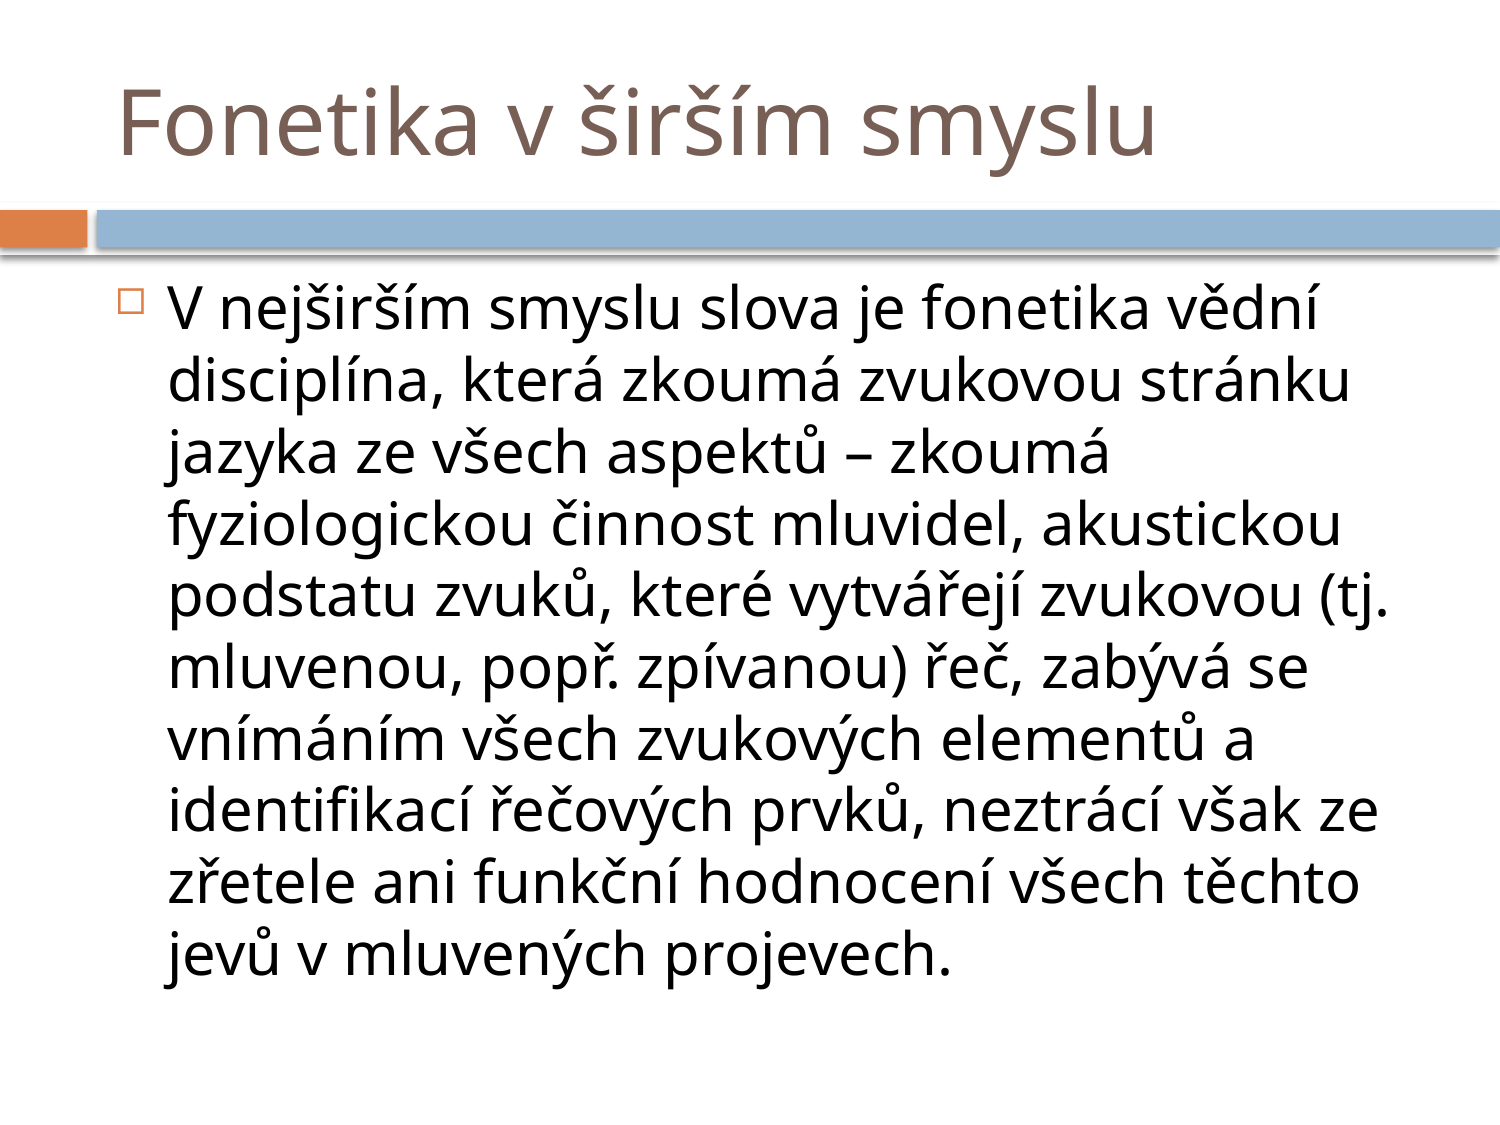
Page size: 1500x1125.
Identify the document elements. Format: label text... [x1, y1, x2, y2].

title Fonetika v širším smyslu [100, 37, 1438, 200]
list V nejširším smyslu slova je fonetika vědní disciplína, která zkoumá zvukovou stránku jazyka ze všech aspektů – zkoumá fyziologickou činnost mluvidel, akustickou podstatu zvuků, které vytvářejí zvukovou (tj. mluvenou, popř. zpívanou) řeč, zabývá se vnímáním všech zvukových elementů a identifikací řečových prvků, neztrácí však ze zřetele ani funkční hodnocení všech těchto jevů v mluvených projevech. [100, 262, 1438, 1000]
